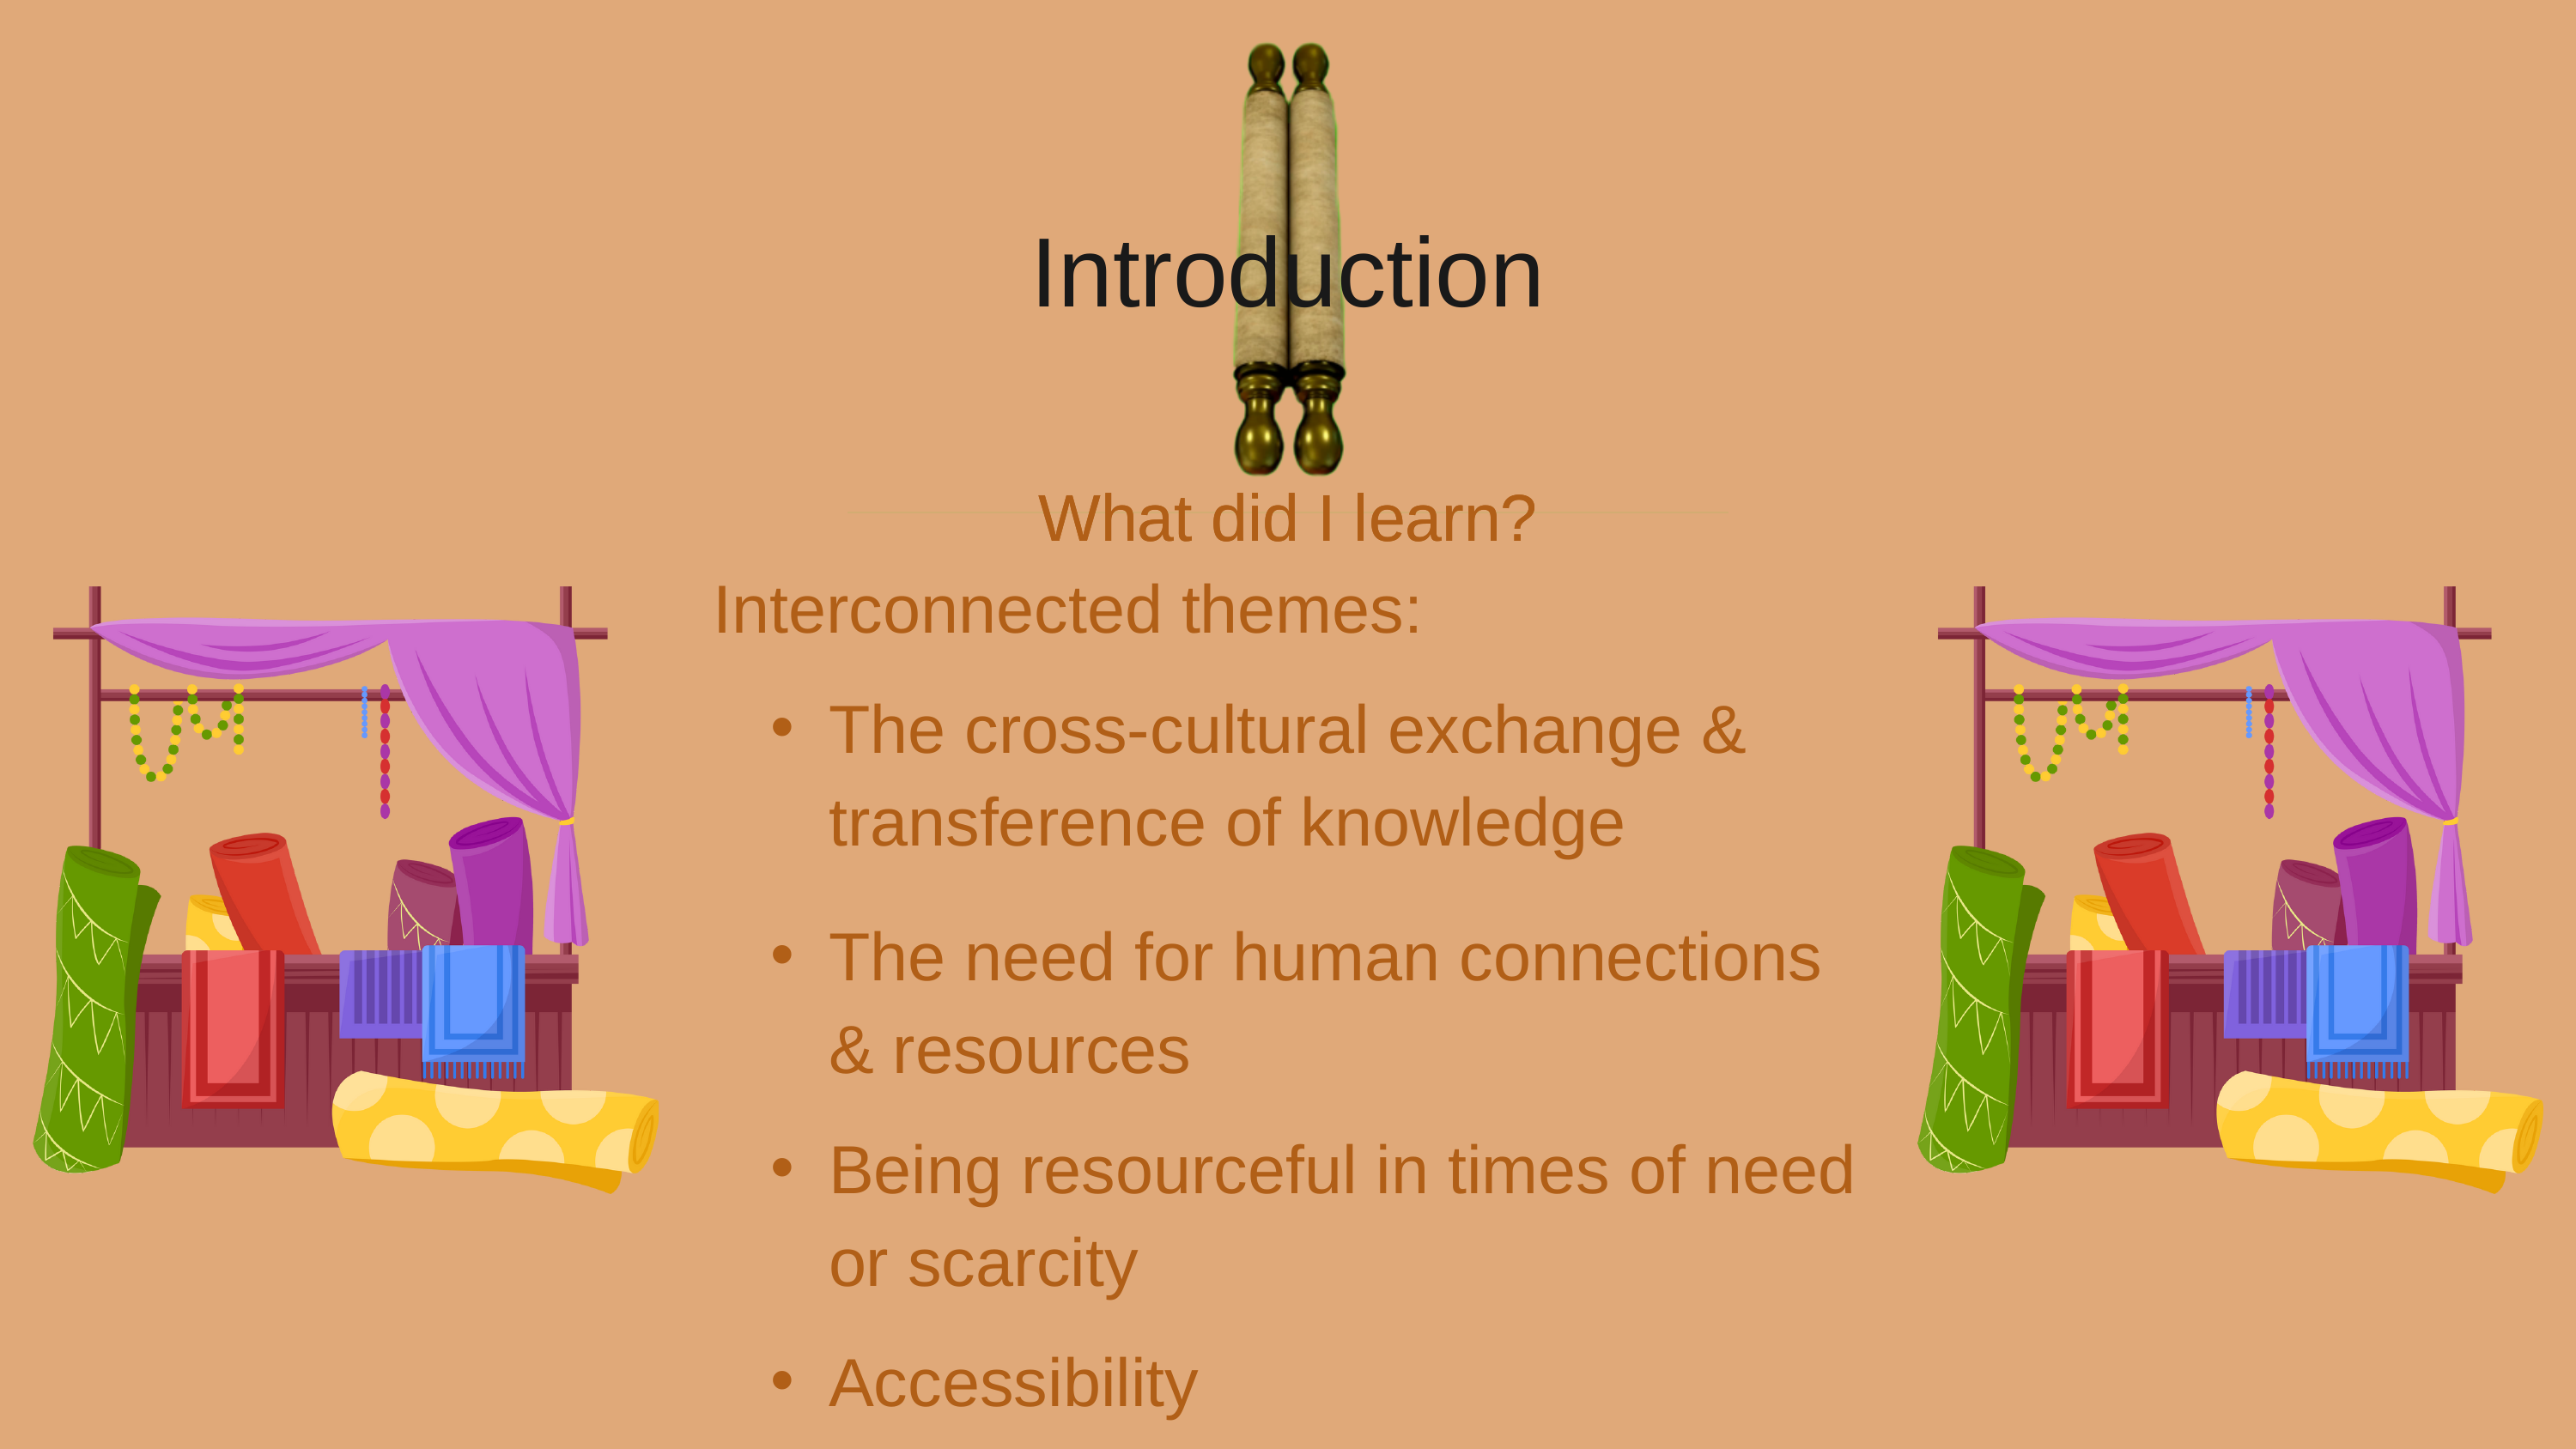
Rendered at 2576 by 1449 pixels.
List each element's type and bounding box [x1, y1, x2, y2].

text_box [33, 586, 659, 1194]
text_box [705, 435, 1871, 1304]
picture [847, 35, 1729, 435]
text_box [1917, 586, 2544, 1194]
